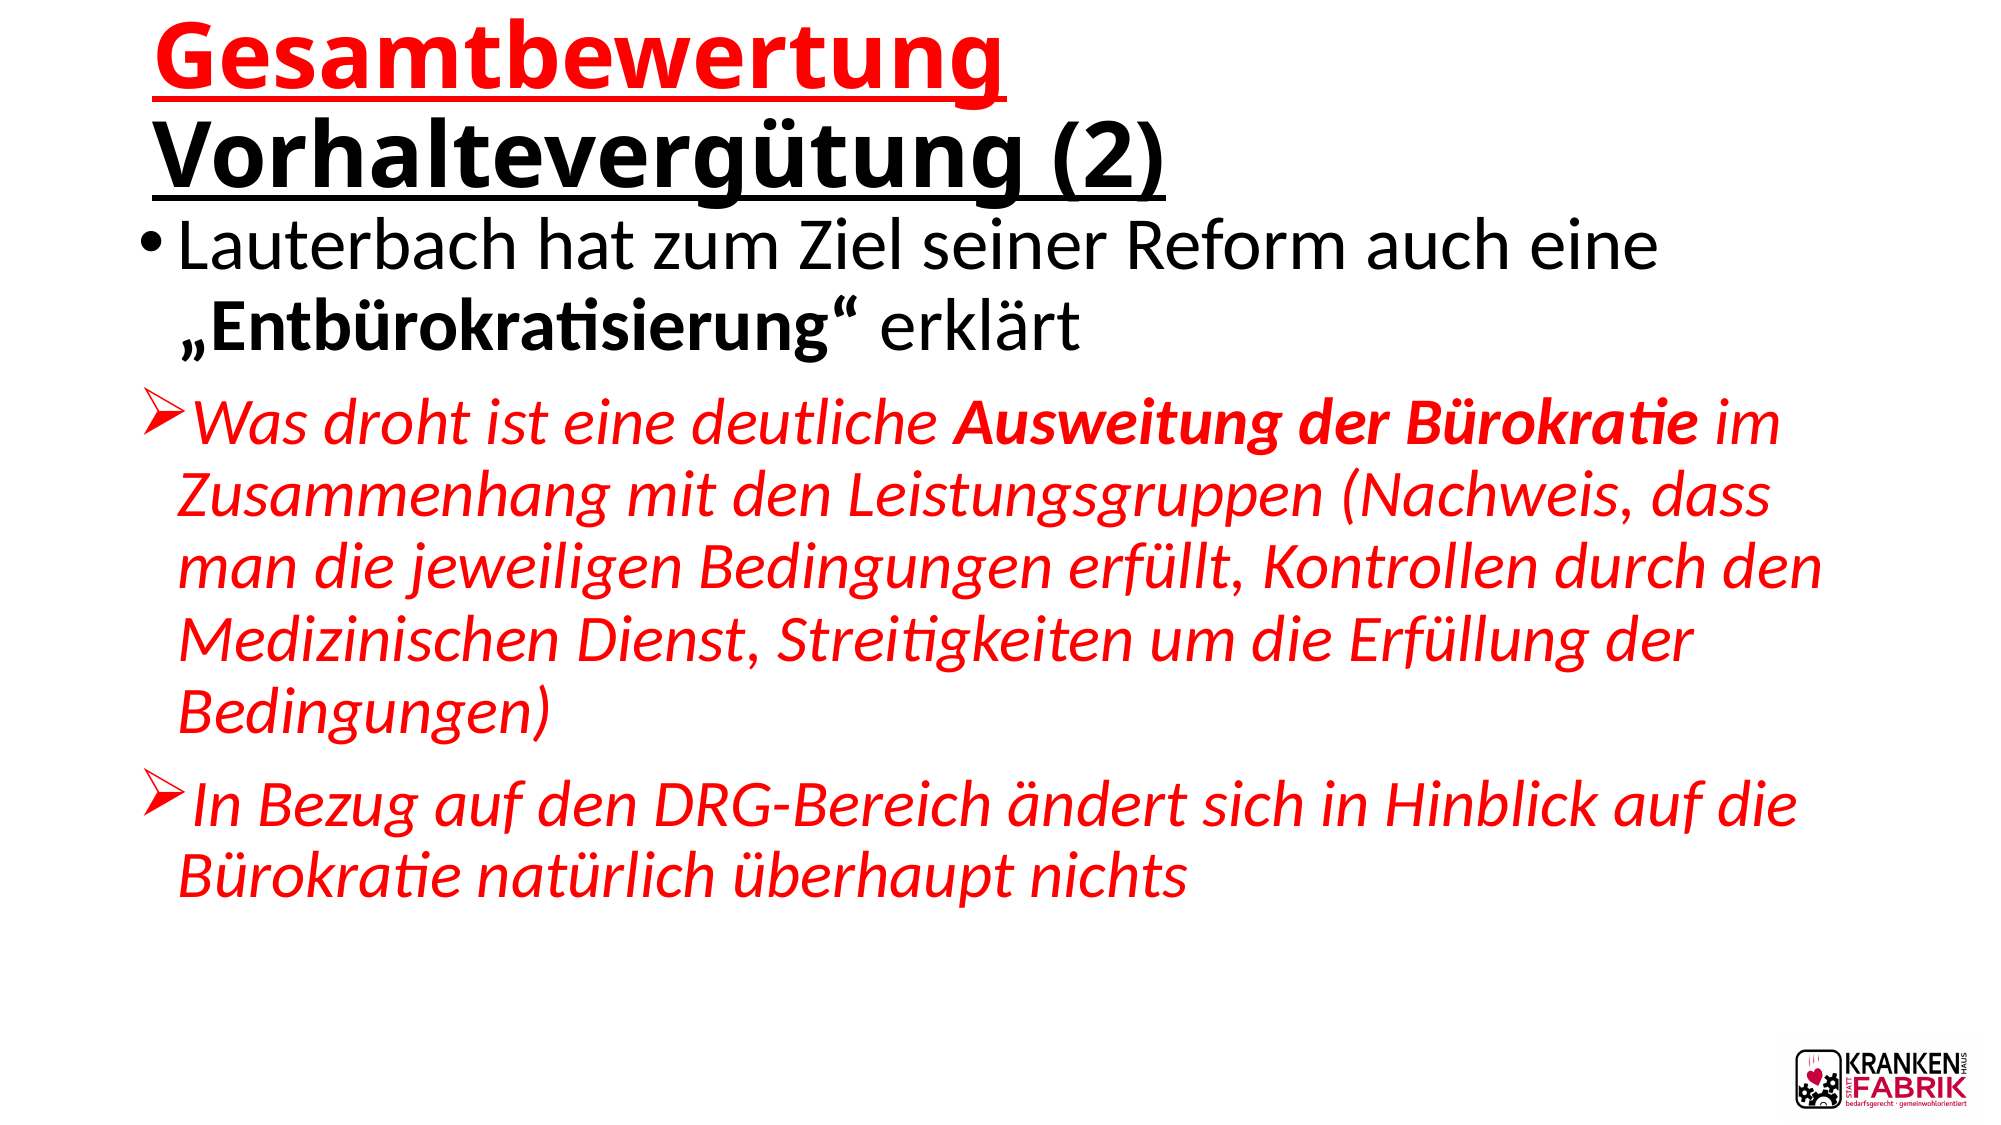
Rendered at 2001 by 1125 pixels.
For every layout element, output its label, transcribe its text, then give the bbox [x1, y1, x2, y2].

title Gesamtbewertung Vorhaltevergütung (2) [137, 0, 1863, 197]
list Lauterbach hat zum Ziel seiner Reform auch eine „Entbürokratisierung“ erklärt Was droht ist eine deutliche Ausweitung der Bürokratie im Zusammenhang mit den Leistungsgruppen (Nachweis, dass man die jeweiligen Bedingungen erfüllt, Kontrollen durch den Medizinischen Dienst, Streitigkeiten um die Erfüllung der Bedingungen) In Bezug auf den DRG-Bereich ändert sich in Hinblick auf die Bürokratie natürlich überhaupt nichts [123, 197, 1873, 1022]
picture [1781, 1035, 1981, 1123]
